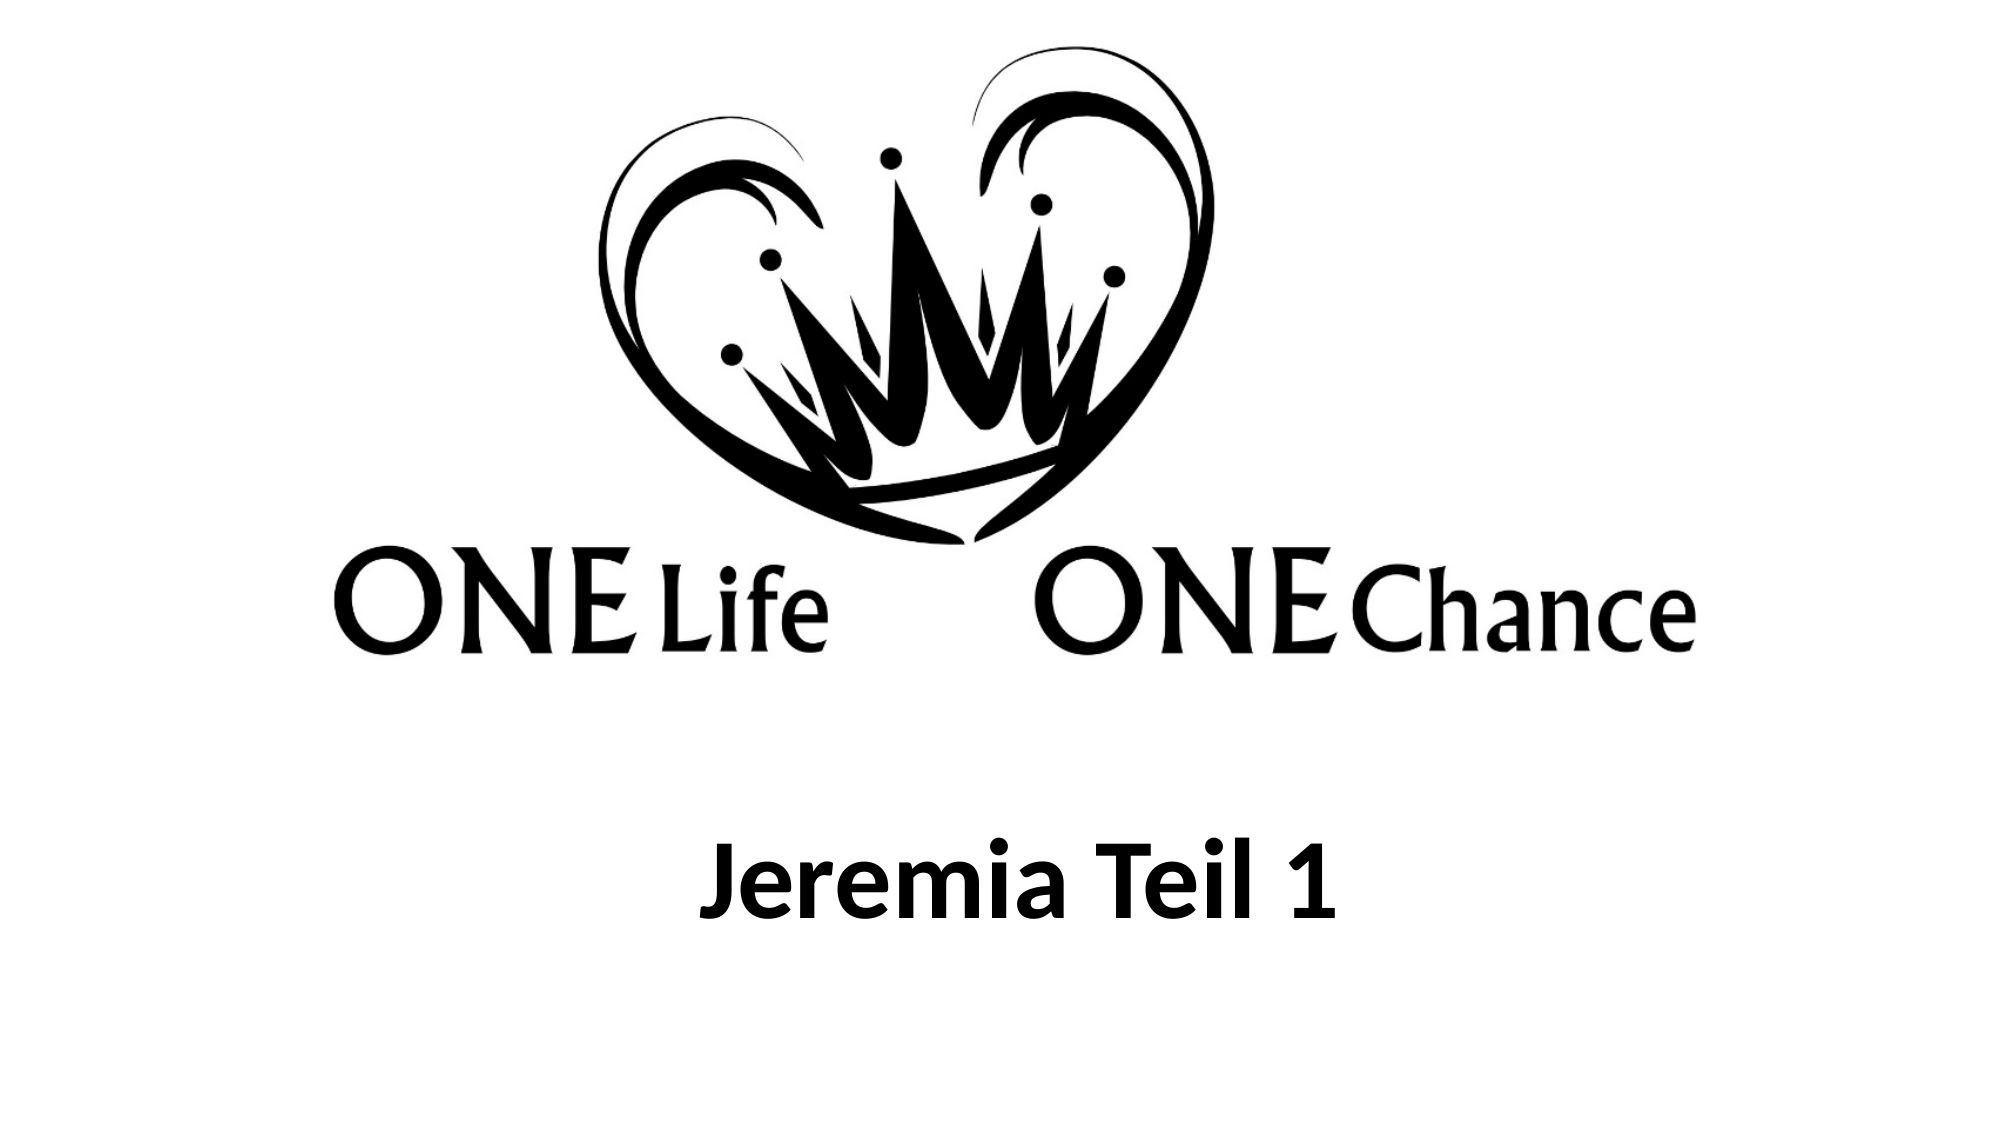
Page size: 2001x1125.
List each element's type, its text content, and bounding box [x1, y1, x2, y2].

text_box Jeremia Teil 1 [684, 874, 1356, 949]
picture [156, 0, 1884, 874]
